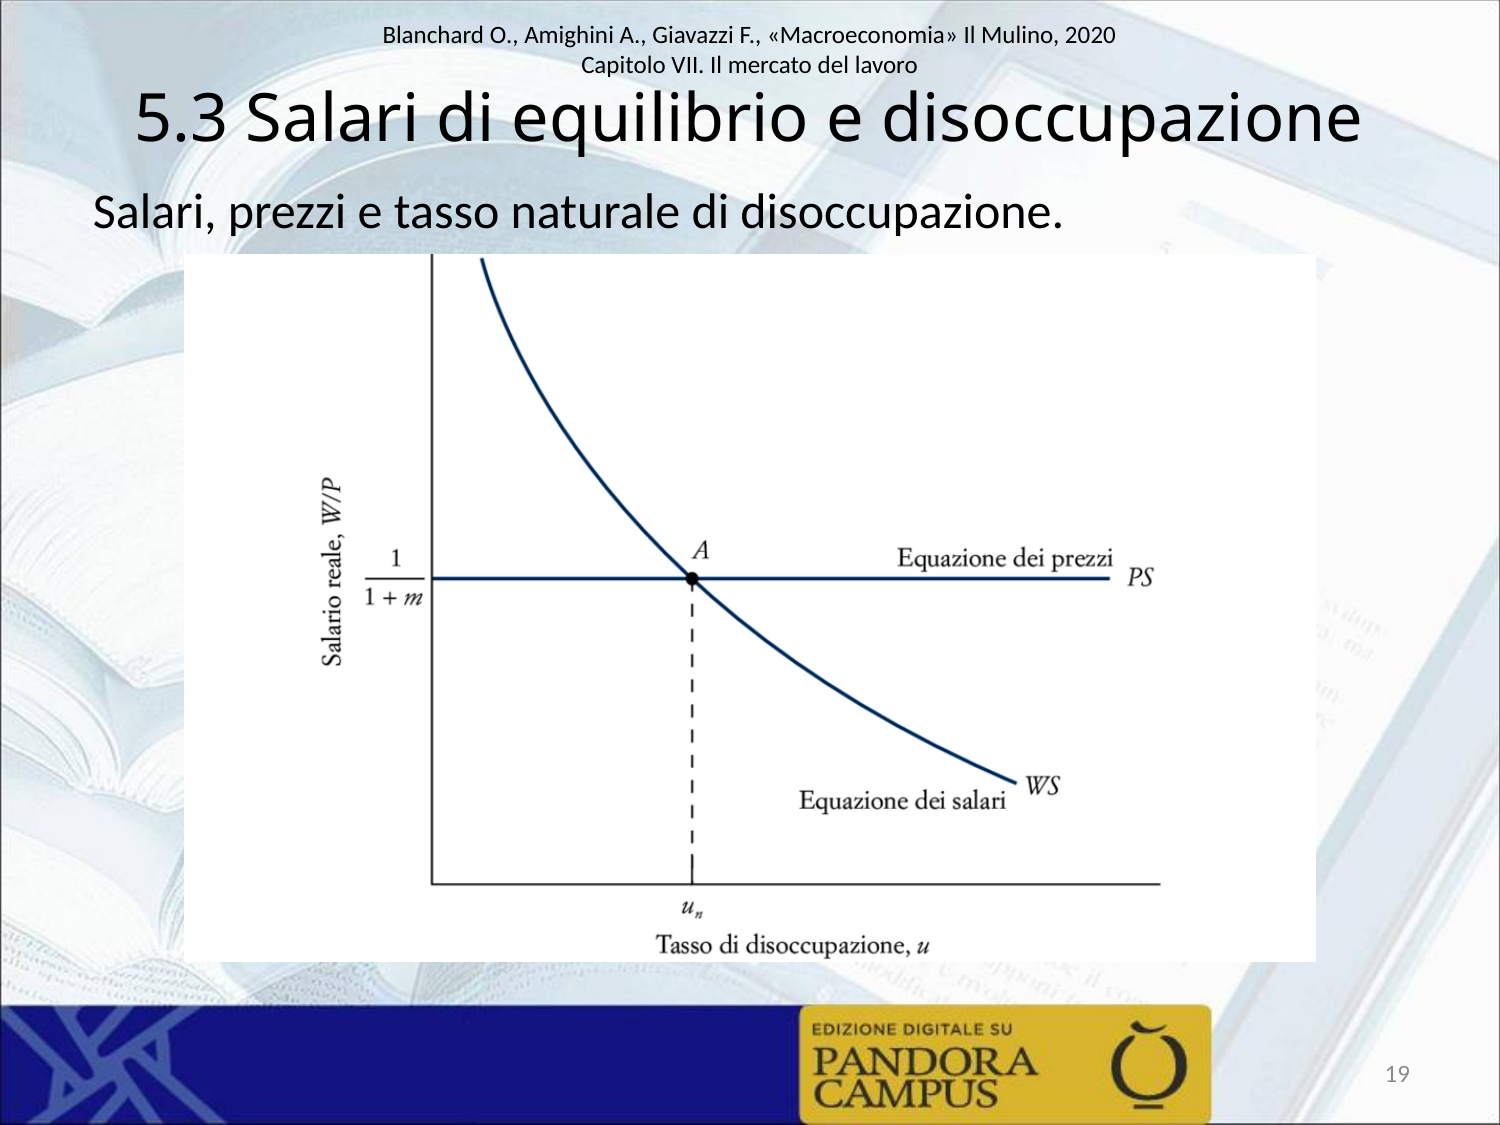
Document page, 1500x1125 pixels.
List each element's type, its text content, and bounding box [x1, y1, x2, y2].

list Salari, prezzi e tasso naturale di disoccupazione. [77, 170, 1428, 255]
slide_number 19 [1074, 1042, 1425, 1103]
title 5.3 Salari di equilibrio e disoccupazione [75, 67, 1425, 255]
picture [0, 0, 1500, 1125]
